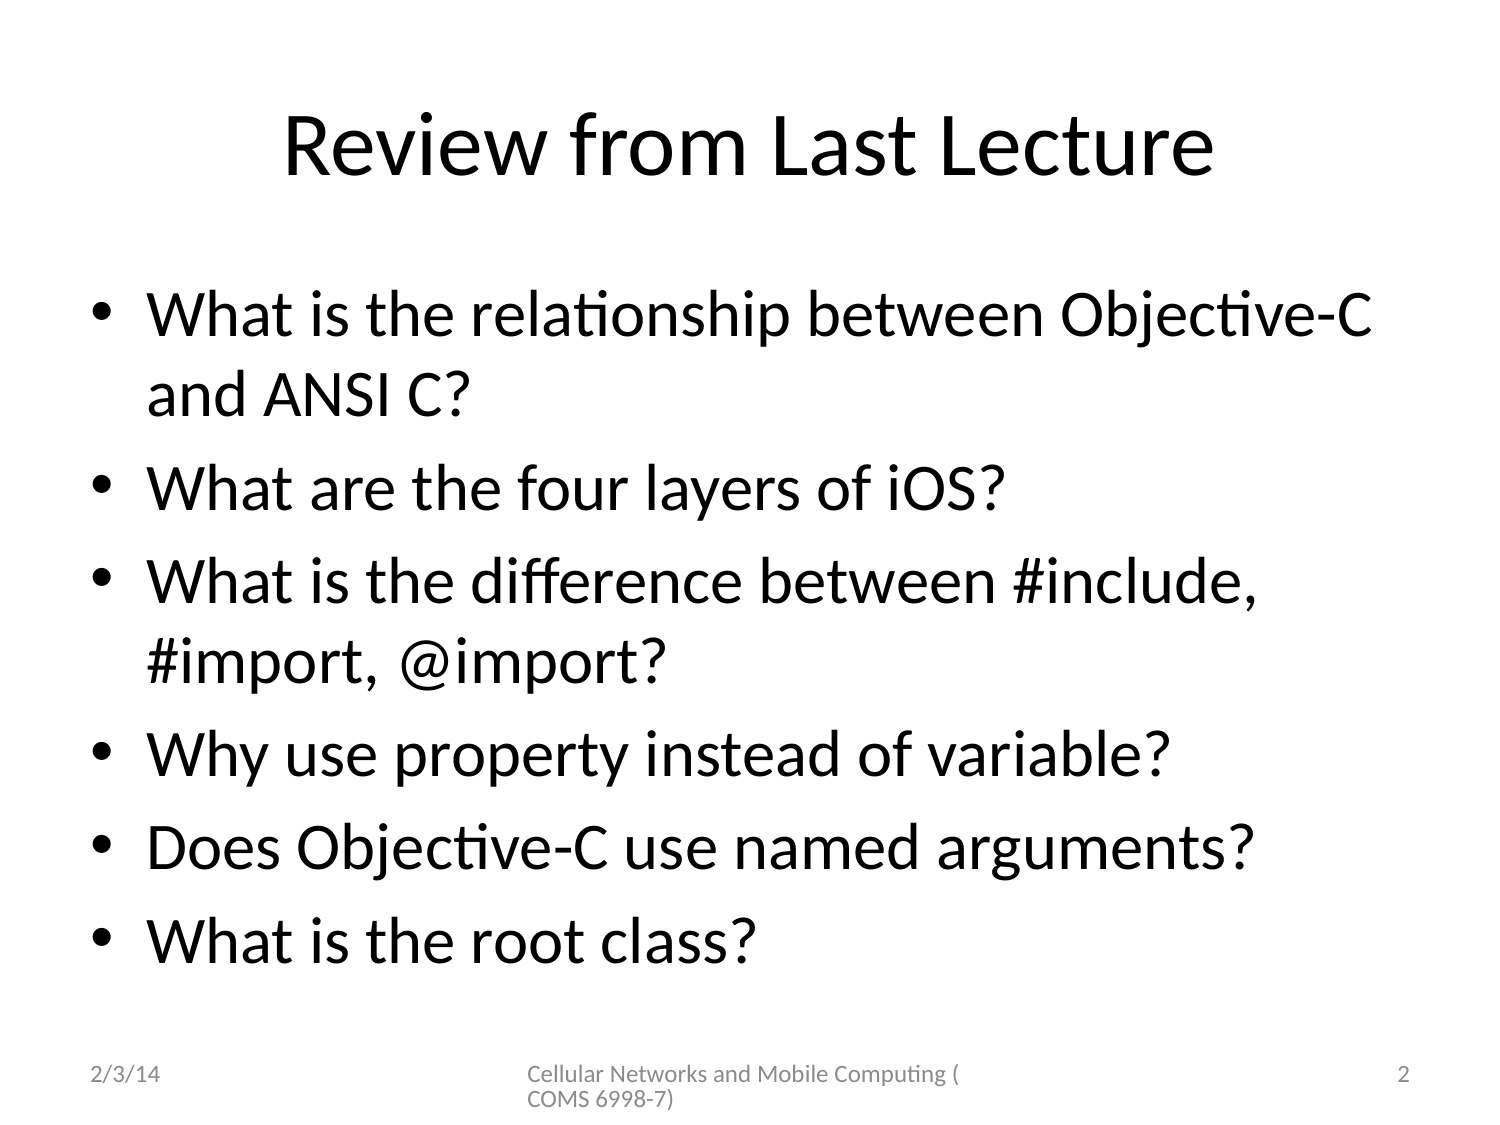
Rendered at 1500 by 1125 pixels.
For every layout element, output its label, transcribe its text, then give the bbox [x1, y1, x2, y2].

slide_number 2 [1074, 1042, 1425, 1103]
footer Cellular Networks and Mobile Computing (COMS 6998-7) [512, 1042, 988, 1103]
list What is the relationship between Objective-C and ANSI C? What are the four layers of iOS? What is the difference between #include, #import, @import? Why use property instead of variable? Does Objective-C use named arguments? What is the root class? [75, 262, 1425, 1005]
title Review from Last Lecture [75, 45, 1425, 233]
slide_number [75, 1042, 425, 1103]
